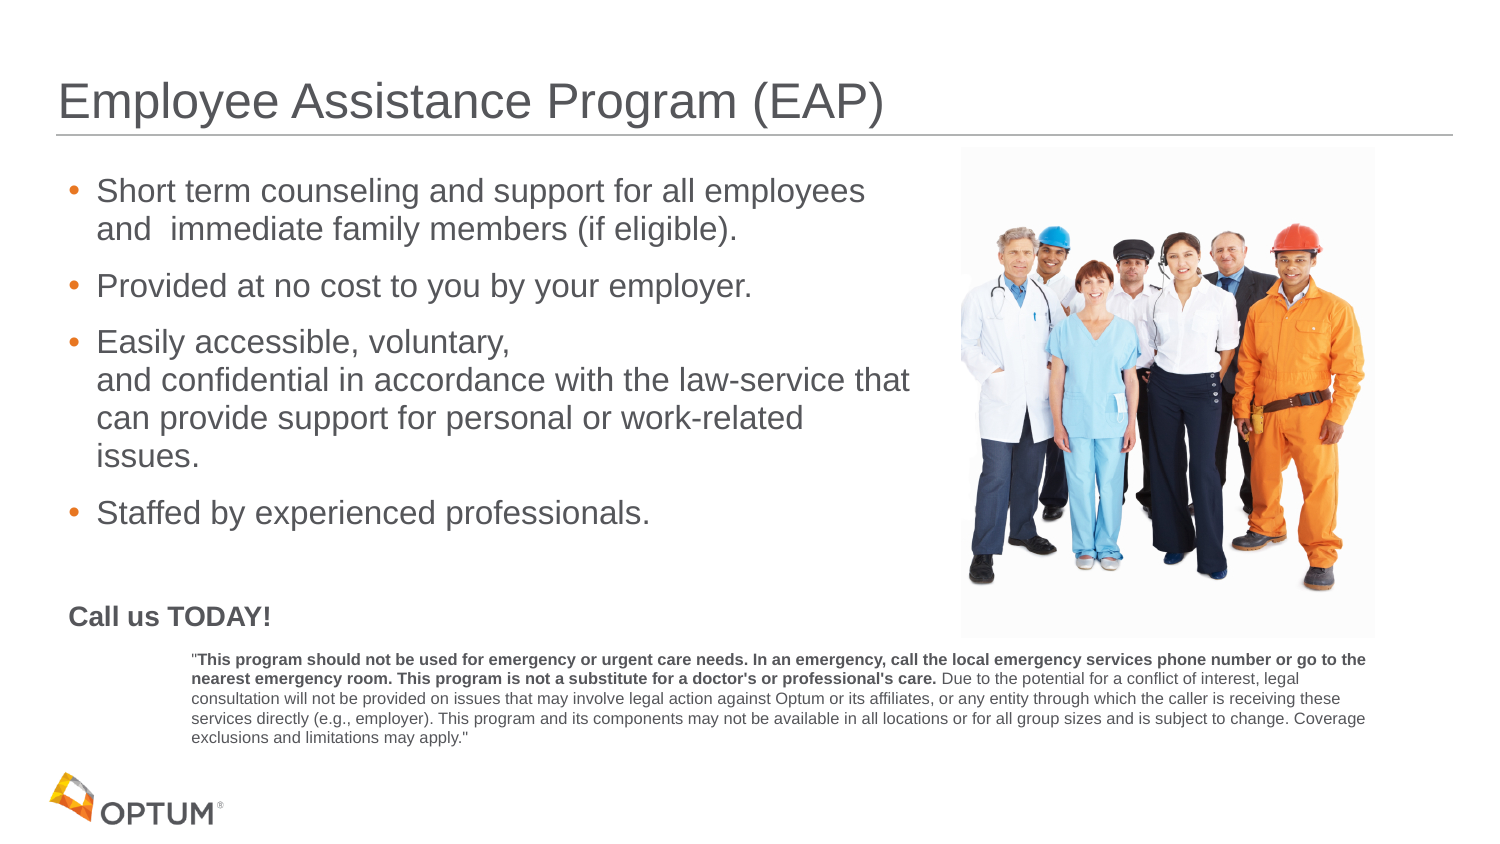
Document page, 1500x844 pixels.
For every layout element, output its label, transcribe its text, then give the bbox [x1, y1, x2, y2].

title Employee Assistance Program (EAP) [57, 0, 1071, 130]
picture [48, 770, 224, 826]
text_box Short term counseling and support for all employees and immediate family members (if eligible). Provided at no cost to you by your employer. Easily accessible, voluntary, and confidential in accordance with the law-service that can provide support for personal or work-related issues. Staffed by experienced professionals. Call us TODAY! [68, 172, 916, 638]
picture [960, 147, 1375, 638]
text_box "This program should not be used for emergency or urgent care needs. In an emergency, call the local emergency services phone number or go to the nearest emergency room. This program is not a substitute for a doctor's or professional's care. Due to the potential for a conflict of interest, legal consultation will not be provided on issues that may involve legal action against Optum or its affiliates, or any entity through which the caller is receiving these services directly (e.g., employer). This program and its components may not be available in all locations or for all group sizes and is subject to change. Coverage exclusions and limitations may apply." [191, 648, 1385, 747]
